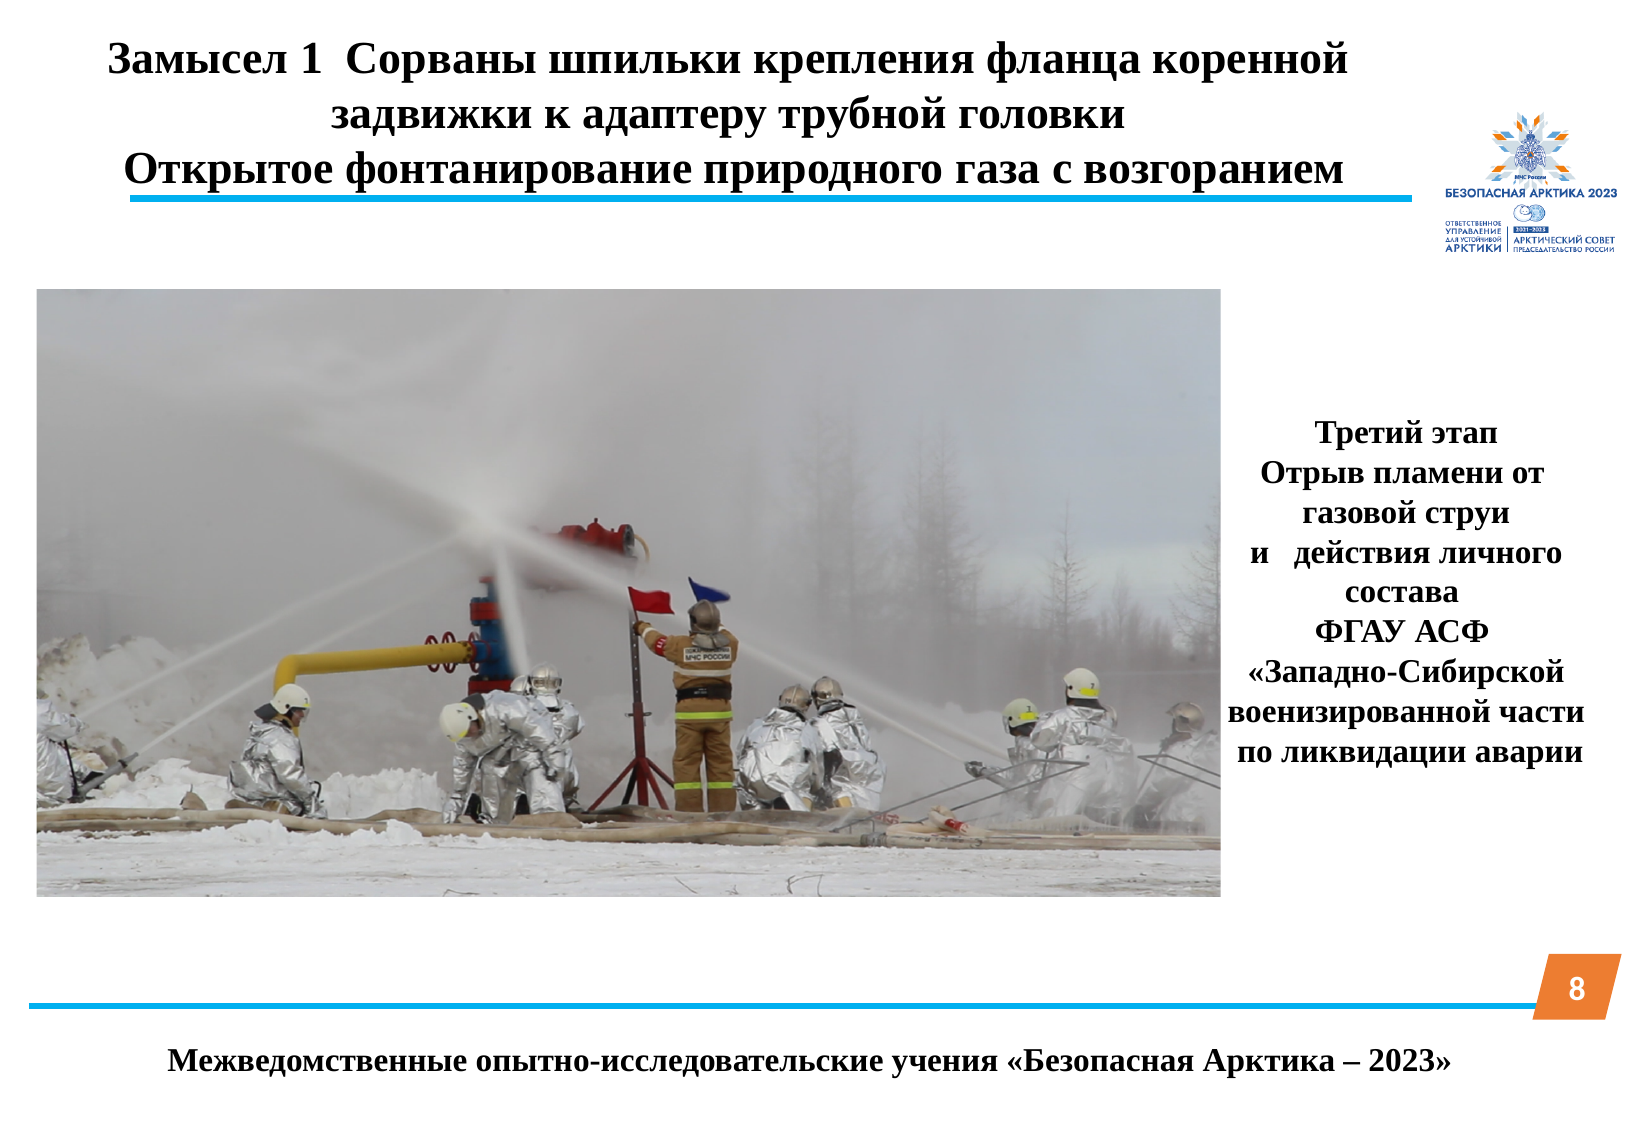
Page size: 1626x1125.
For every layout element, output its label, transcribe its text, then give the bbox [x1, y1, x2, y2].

text_box Межведомственные опытно-исследовательские учения «Безопасная Арктика – 2023» [28, 1030, 1593, 1117]
text_box Замысел 1 Сорваны шпильки крепления фланца коренной задвижки к адаптеру трубной головки Открытое фонтанирование природного газа с возгоранием [15, 20, 1443, 202]
picture [36, 288, 1221, 897]
picture [1442, 106, 1622, 259]
text_box Третий этап Отрыв пламени от газовой струи и действия личного состава ФГАУ АСФ «Западно-Сибирской военизированной части по ликвидации аварии [1221, 402, 1625, 533]
slide_number 8 [1532, 953, 1622, 1020]
